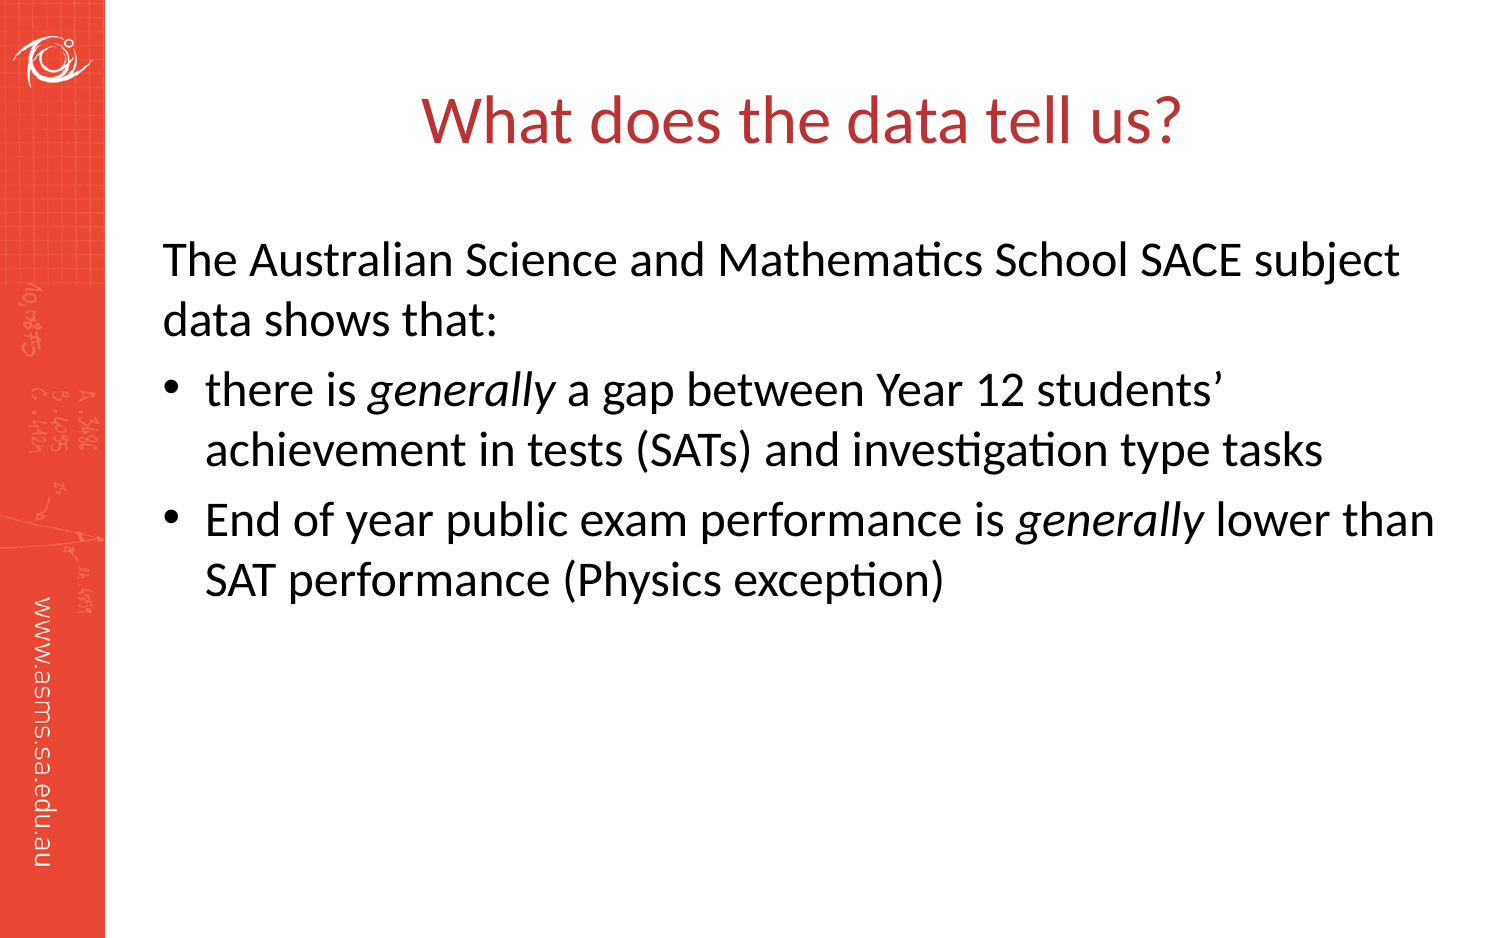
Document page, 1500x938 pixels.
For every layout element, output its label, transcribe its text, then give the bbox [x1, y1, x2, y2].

list The Australian Science and Mathematics School SACE subject data shows that: there is generally a gap between Year 12 students’ achievement in tests (SATs) and investigation type tasks End of year public exam performance is generally lower than SAT performance (Physics exception) [147, 218, 1459, 838]
picture [0, 0, 105, 938]
title What does the data tell us? [147, 37, 1459, 194]
